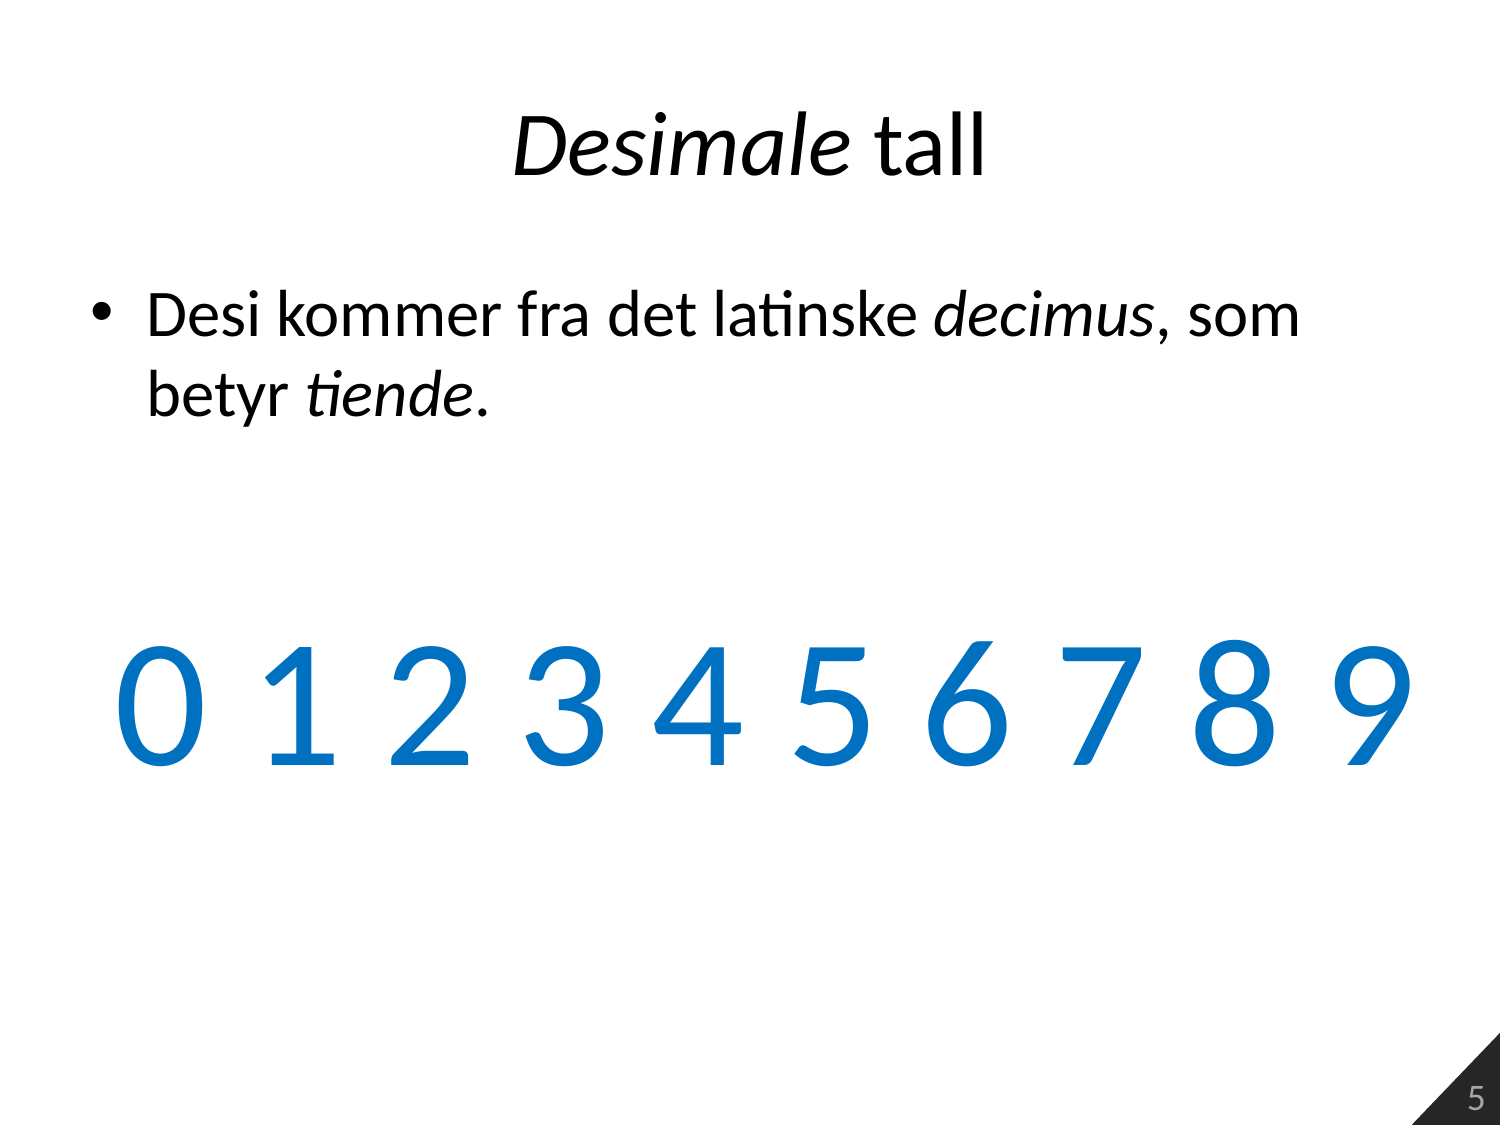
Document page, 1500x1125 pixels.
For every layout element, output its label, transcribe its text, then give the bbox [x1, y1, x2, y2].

title Desimale tall [75, 45, 1425, 233]
list Desi kommer fra det latinske decimus, som betyr tiende. [75, 262, 1425, 1005]
text_box 0 1 2 3 4 5 6 7 8 9 [100, 574, 1459, 810]
